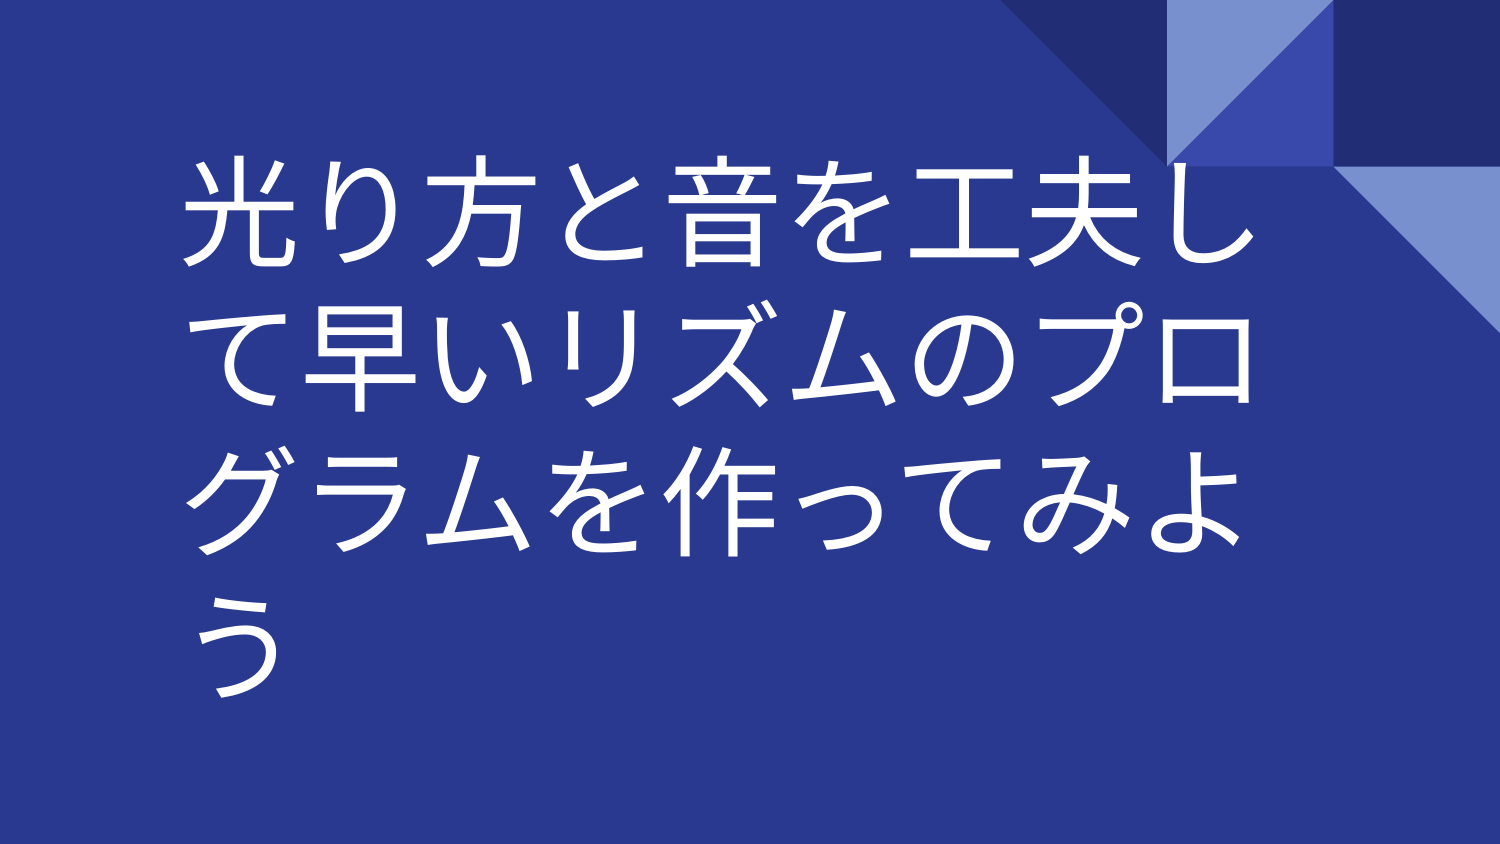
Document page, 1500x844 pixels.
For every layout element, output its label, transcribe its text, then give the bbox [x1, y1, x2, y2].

title 光り方と音を工夫して早いリズムのプログラムを作ってみよう [164, 120, 1308, 732]
